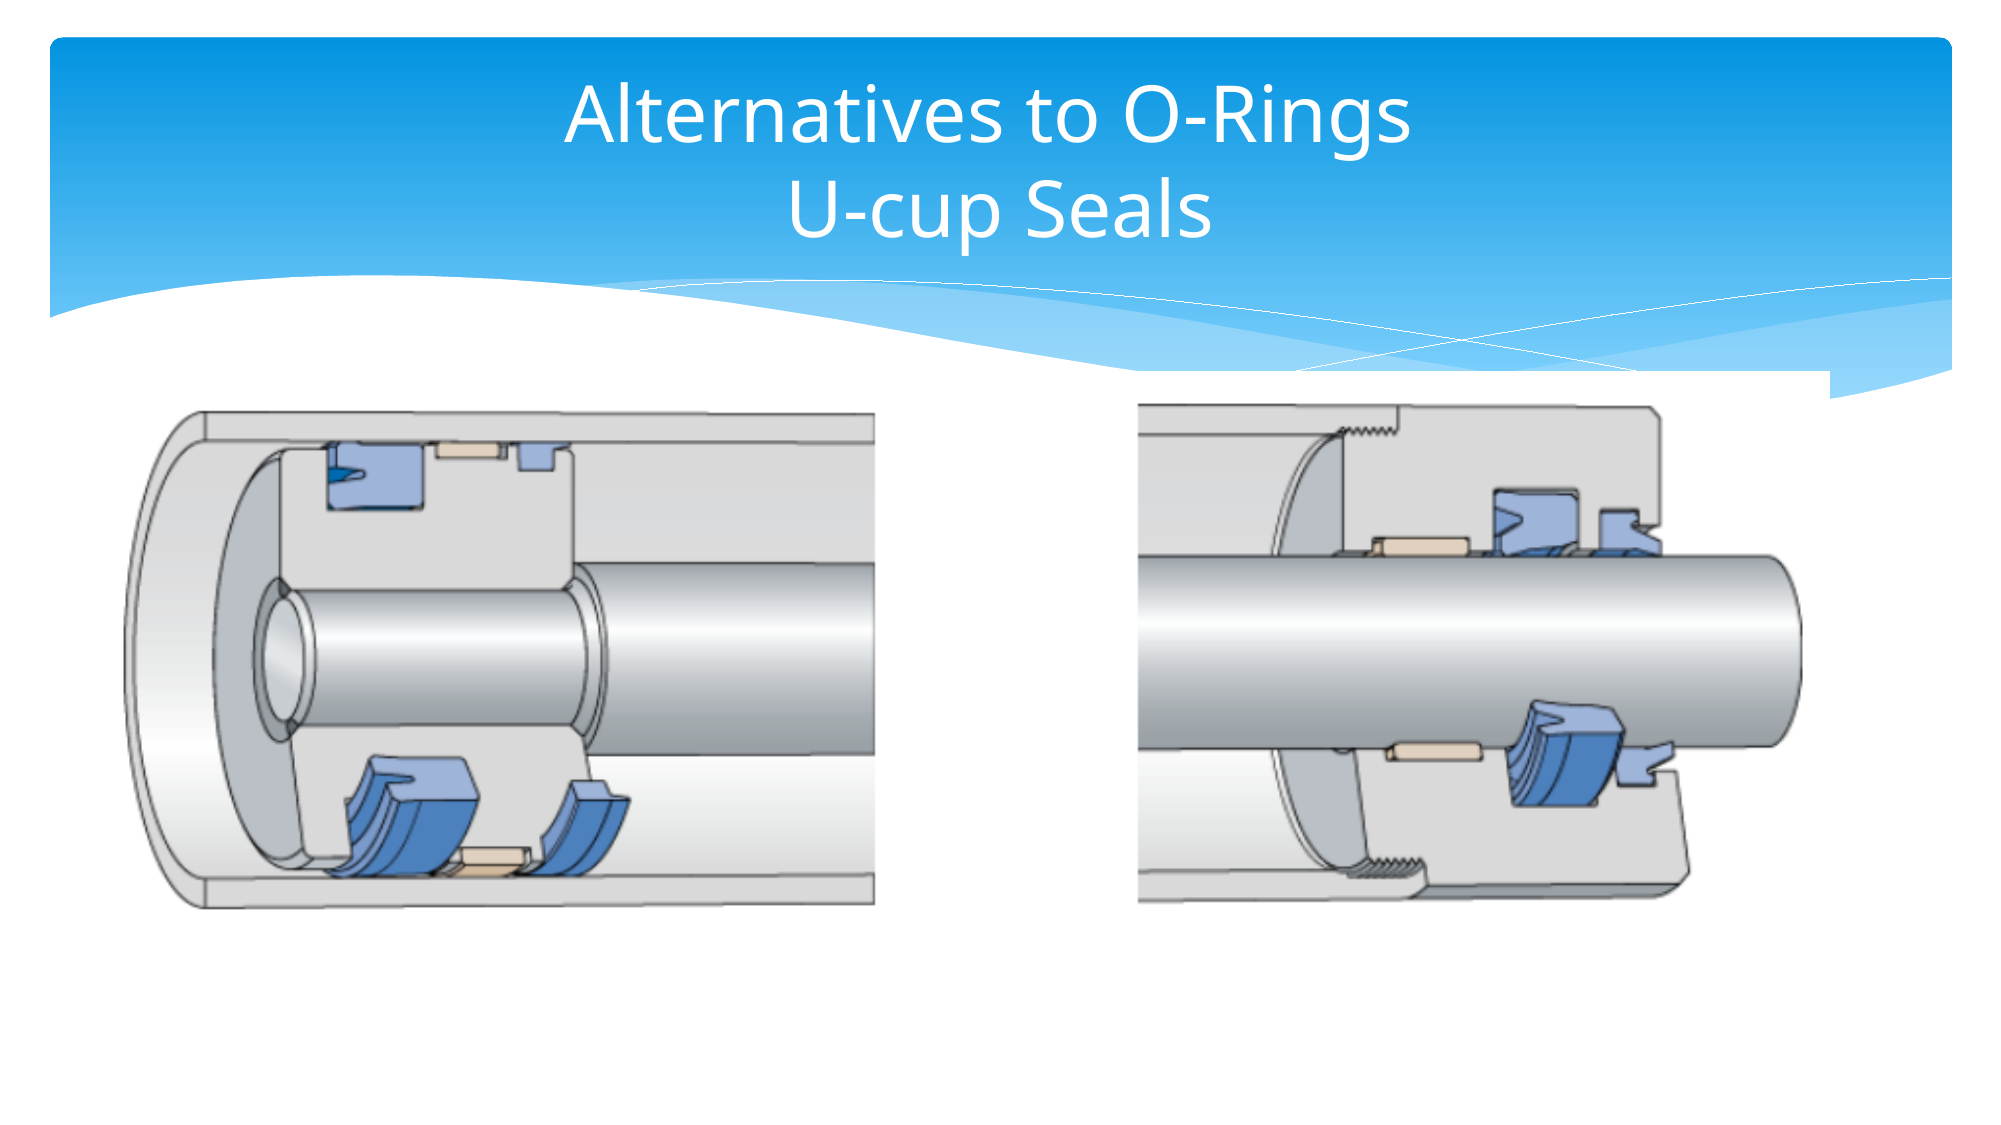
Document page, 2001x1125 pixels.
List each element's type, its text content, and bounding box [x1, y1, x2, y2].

title Alternatives to O-Rings U-cup Seals [99, 55, 1900, 261]
picture [83, 388, 899, 942]
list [1126, 371, 1830, 917]
